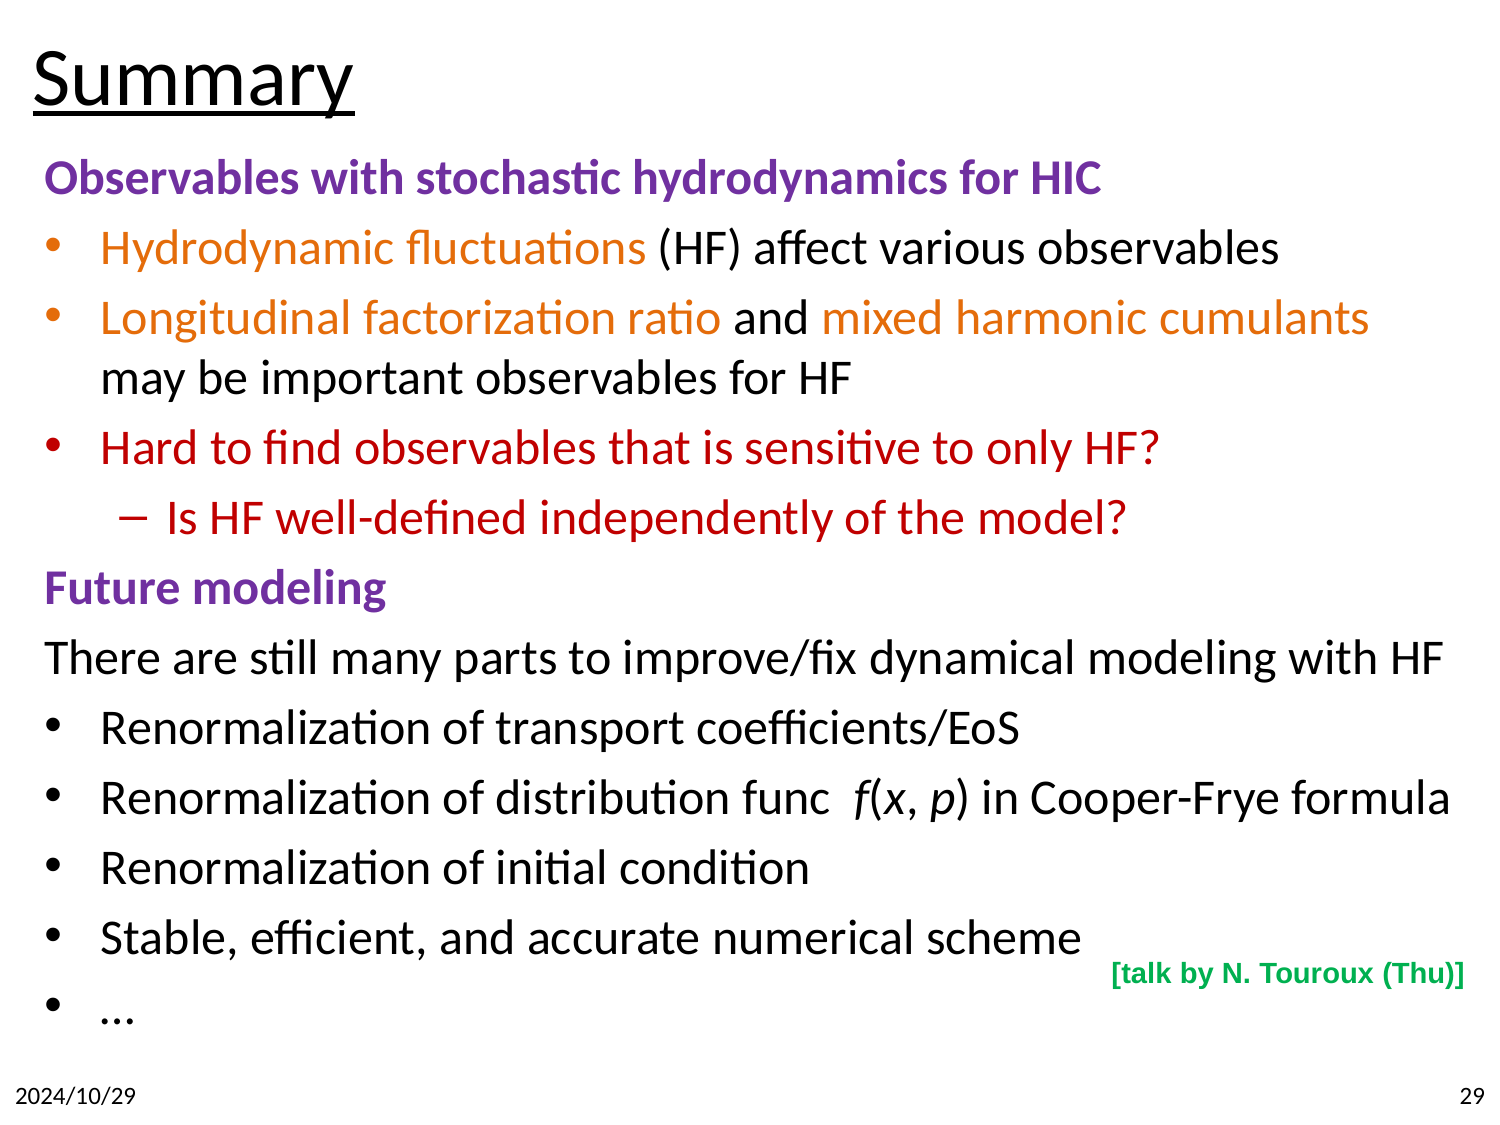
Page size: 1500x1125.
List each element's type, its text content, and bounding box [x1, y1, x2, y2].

text_box [talk by N. Touroux (Thu)] [1096, 947, 1480, 997]
title Summary [17, 18, 1483, 126]
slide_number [0, 1065, 350, 1125]
slide_number 29 [1149, 1065, 1500, 1125]
list Observables with stochastic hydrodynamics for HIC Hydrodynamic fluctuations (HF) affect various observables Longitudinal factorization ratio and mixed harmonic cumulants may be important observables for HF Hard to find observables that is sensitive to only HF? Is HF well-defined independently of the model? Future modeling There are still many parts to improve/fix dynamical modeling with HF Renormalization of transport coefficients/EoS Renormalization of distribution func f(x, p) in Cooper-Frye formula Renormalization of initial condition Stable, efficient, and accurate numerical scheme … [29, 136, 1500, 1048]
